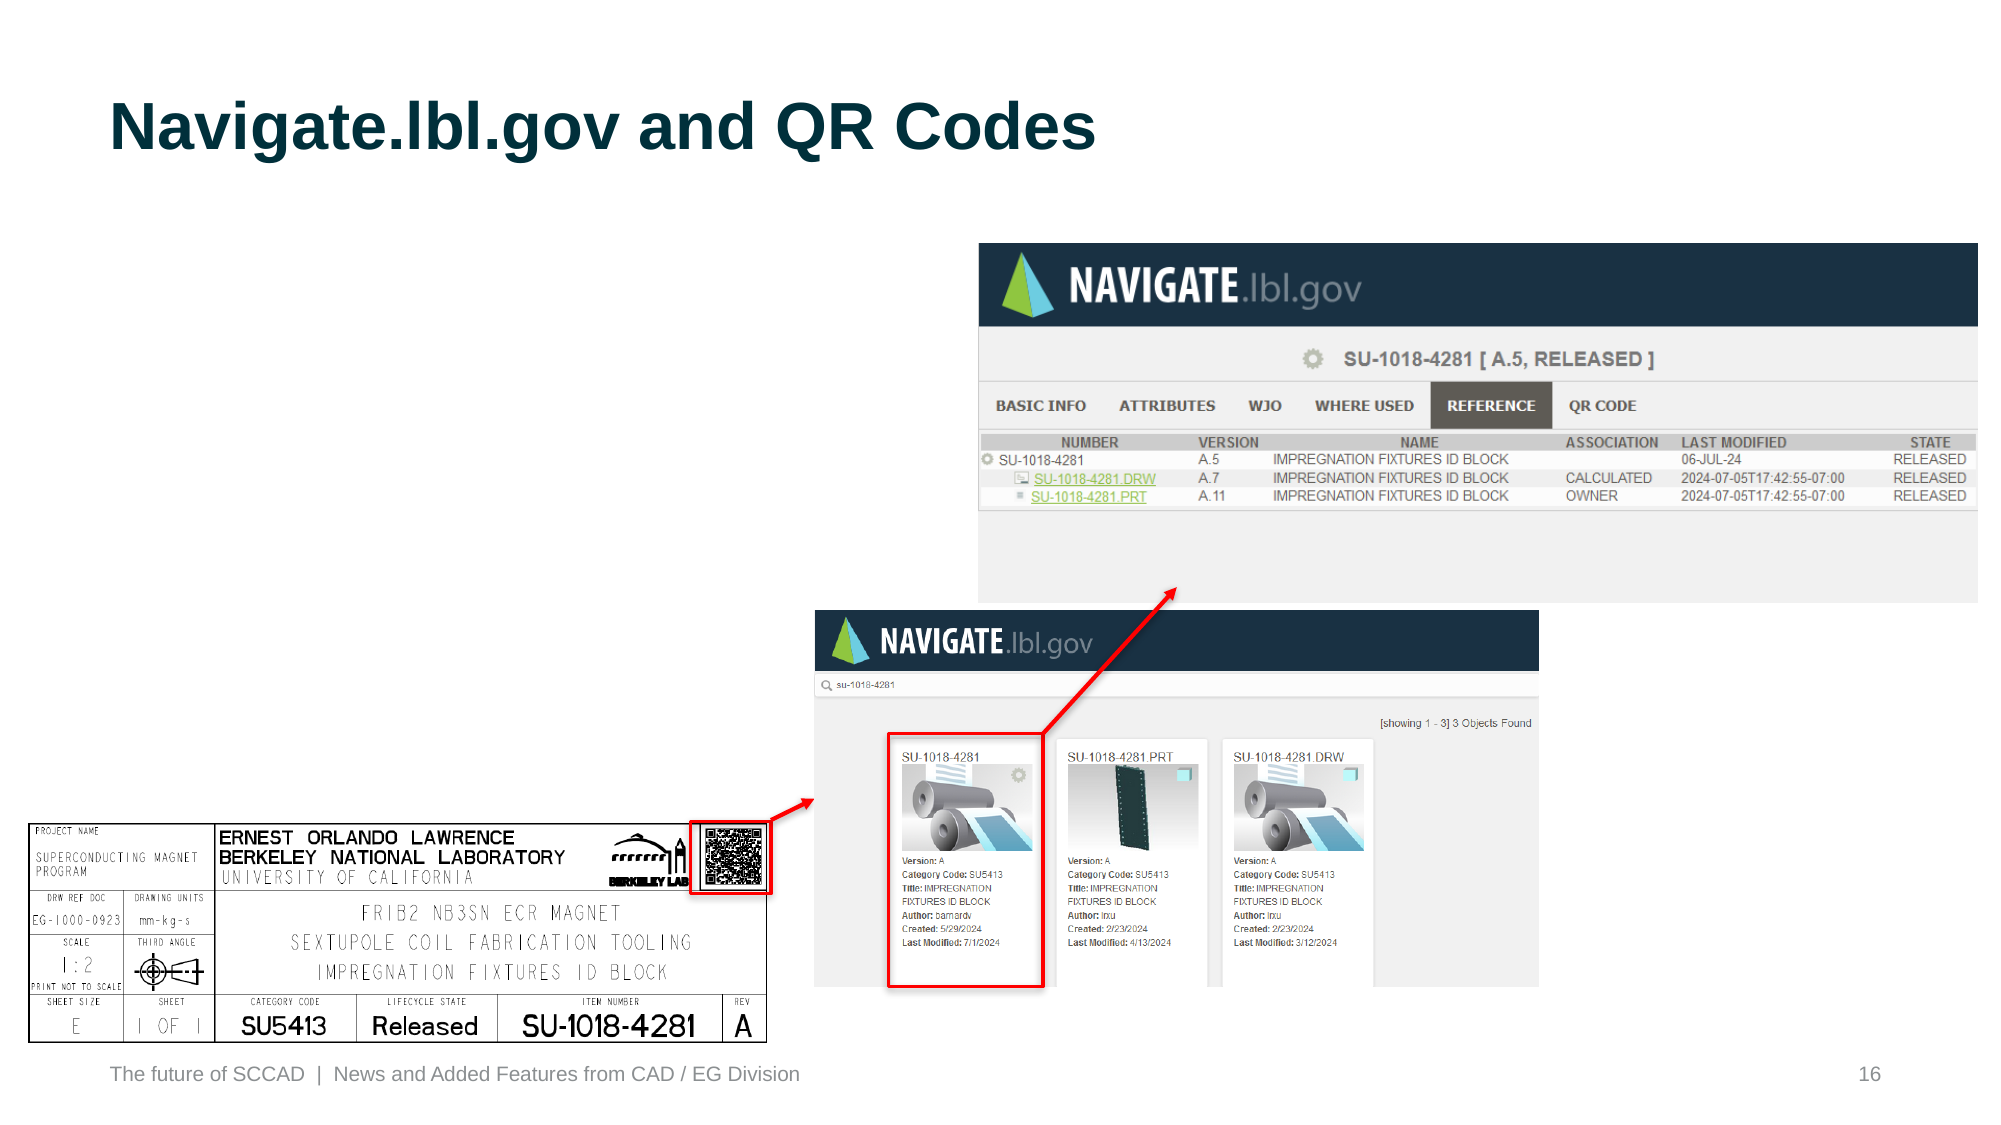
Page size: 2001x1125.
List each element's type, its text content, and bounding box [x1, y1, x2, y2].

picture [814, 610, 1540, 987]
footer The future of SCCAD | News and Added Features from CAD / EG Division [94, 1042, 1589, 1103]
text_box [1042, 586, 1177, 734]
picture [978, 243, 1979, 603]
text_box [770, 798, 809, 821]
slide_number 16 [1780, 1042, 1897, 1103]
title Navigate.lbl.gov and QR Codes [94, 75, 1895, 263]
picture [28, 822, 768, 1043]
